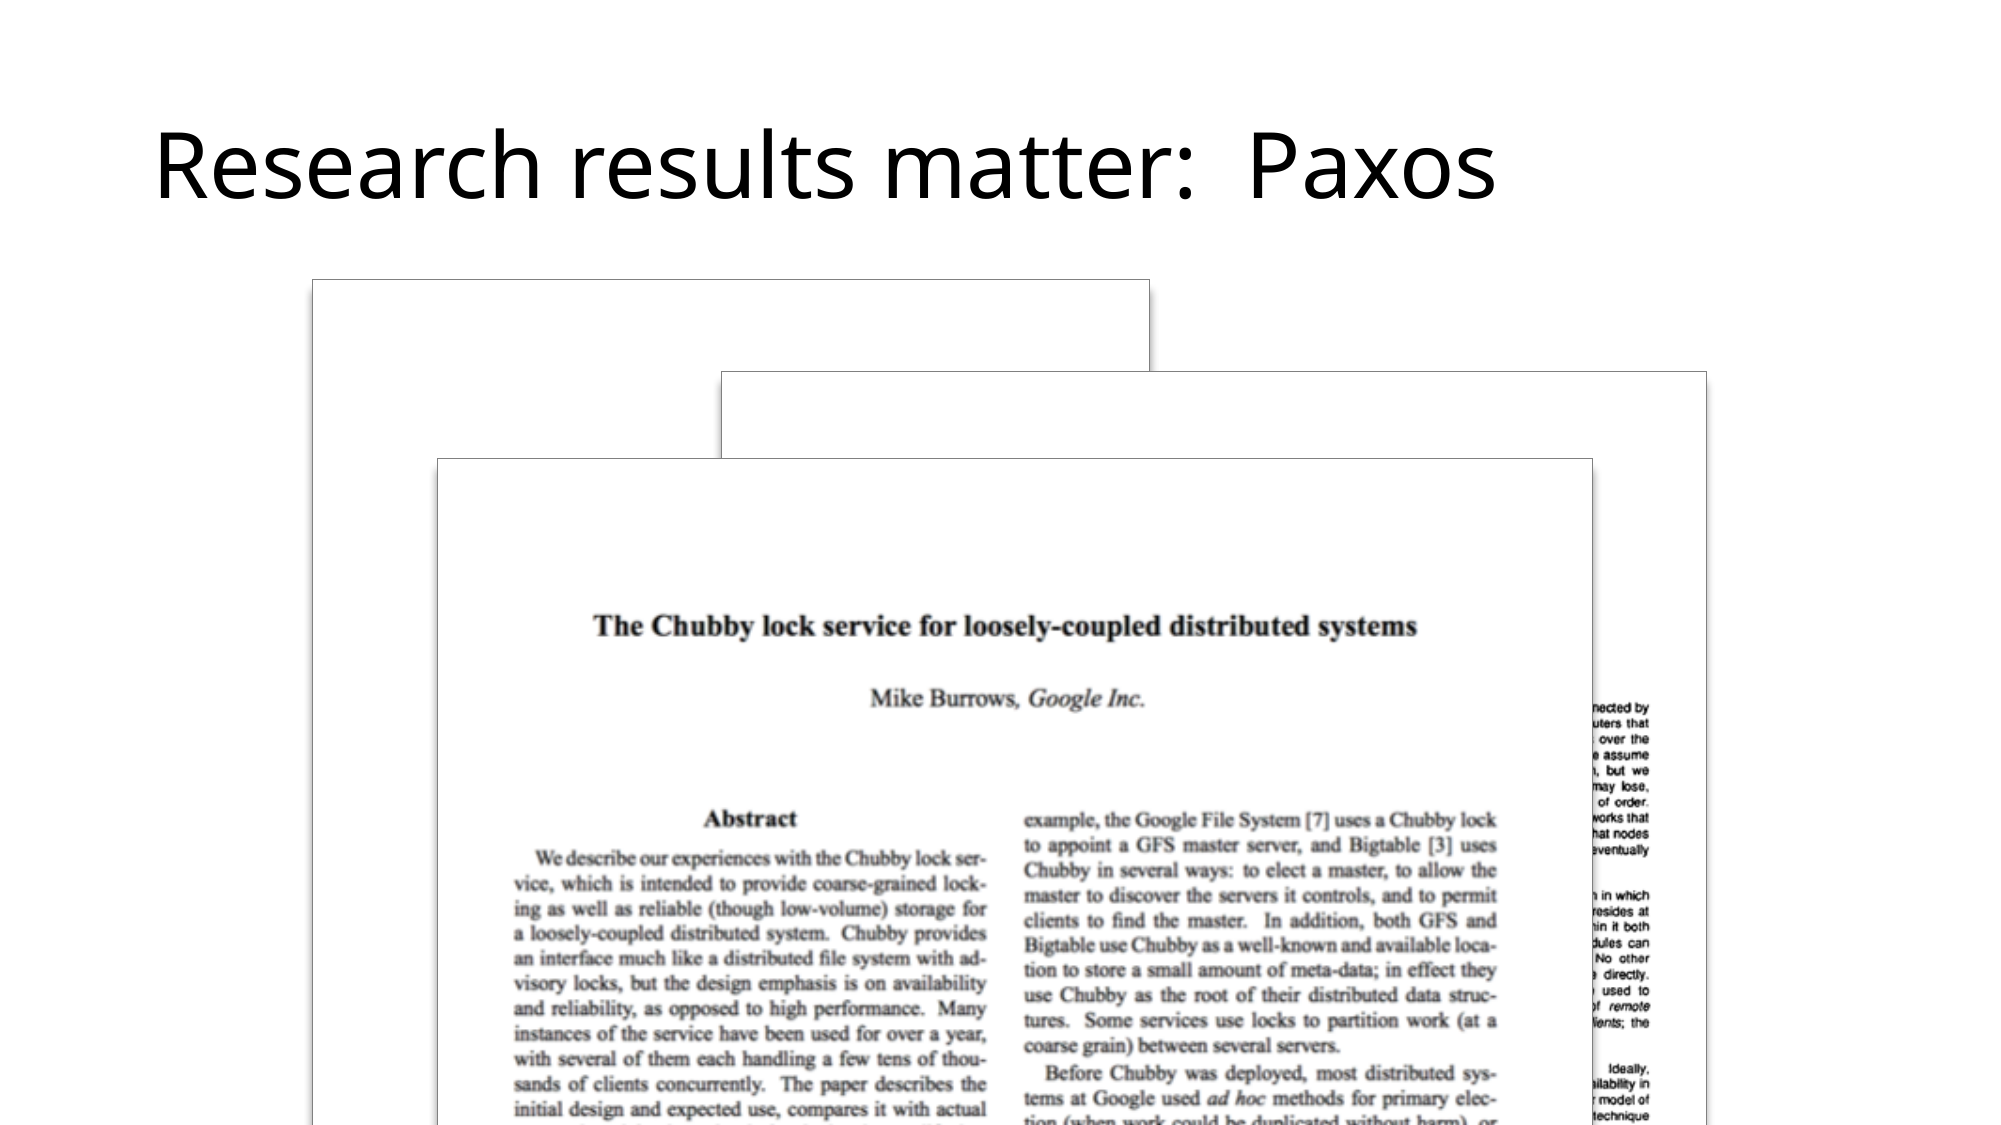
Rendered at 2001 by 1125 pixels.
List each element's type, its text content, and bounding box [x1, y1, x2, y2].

title Research results matter: Paxos [137, 59, 1863, 278]
picture [312, 279, 1707, 1125]
